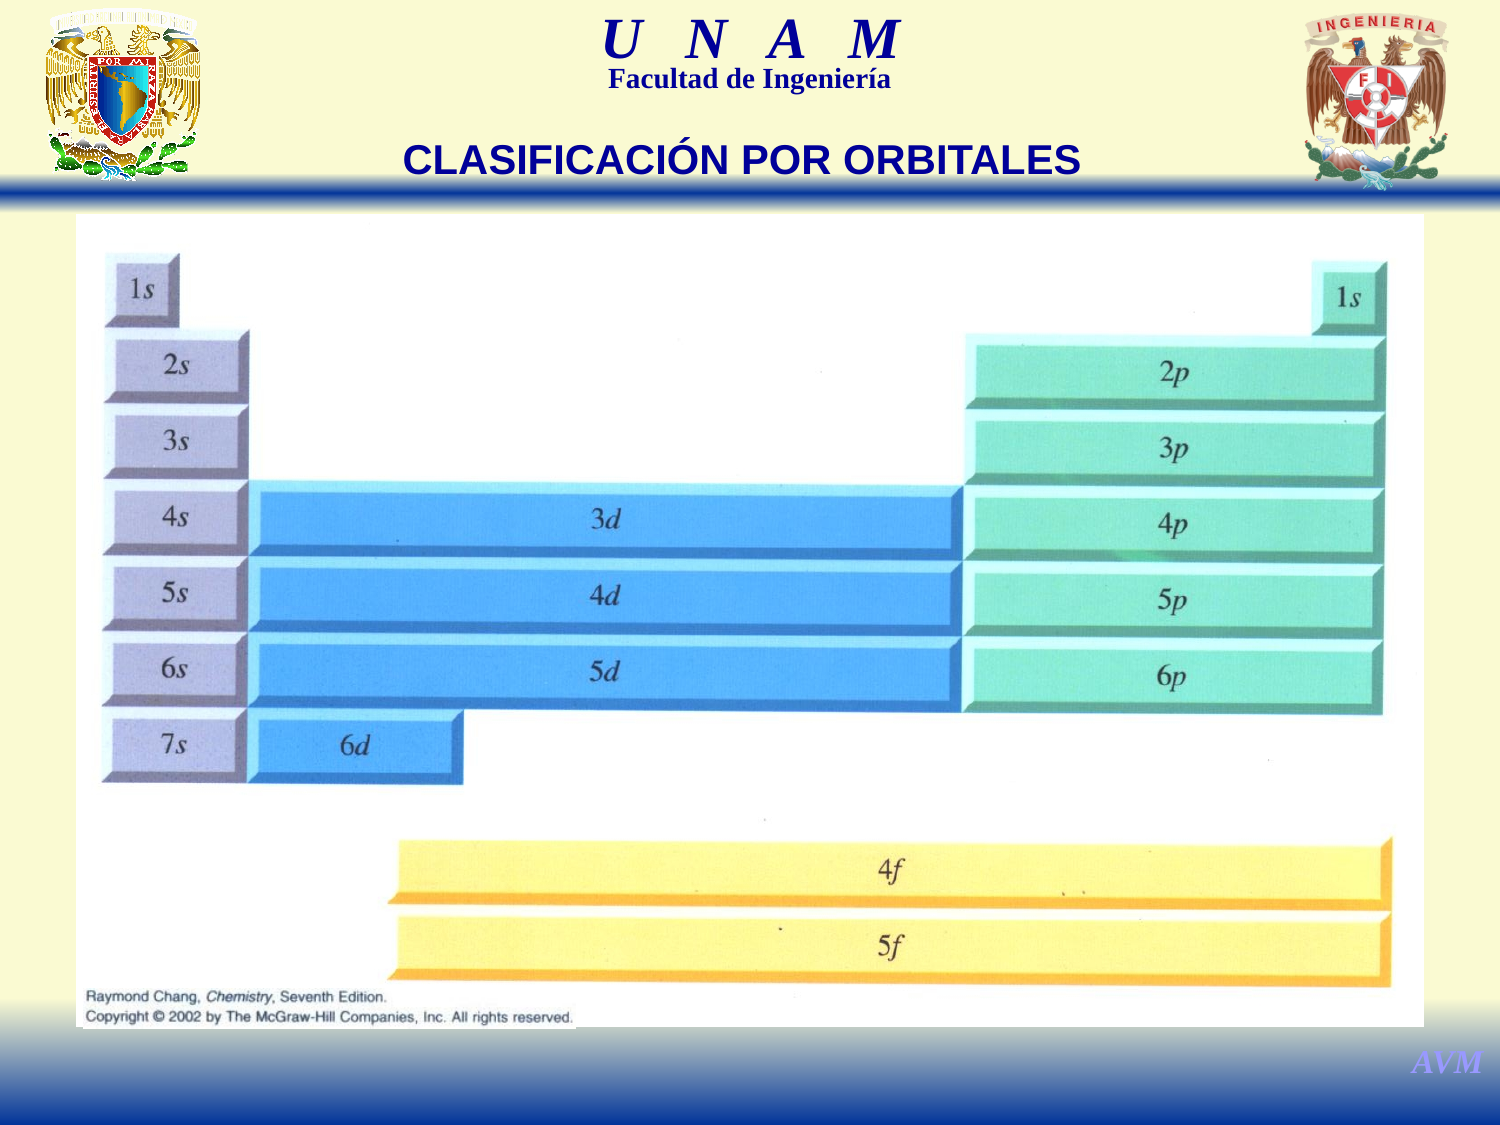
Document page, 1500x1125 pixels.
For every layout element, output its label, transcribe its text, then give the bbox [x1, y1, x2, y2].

text_box CLASIFICACIÓN POR ORBITALES [387, 125, 1112, 190]
picture [1299, 5, 1453, 198]
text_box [76, 214, 1424, 1029]
picture [46, 8, 200, 181]
